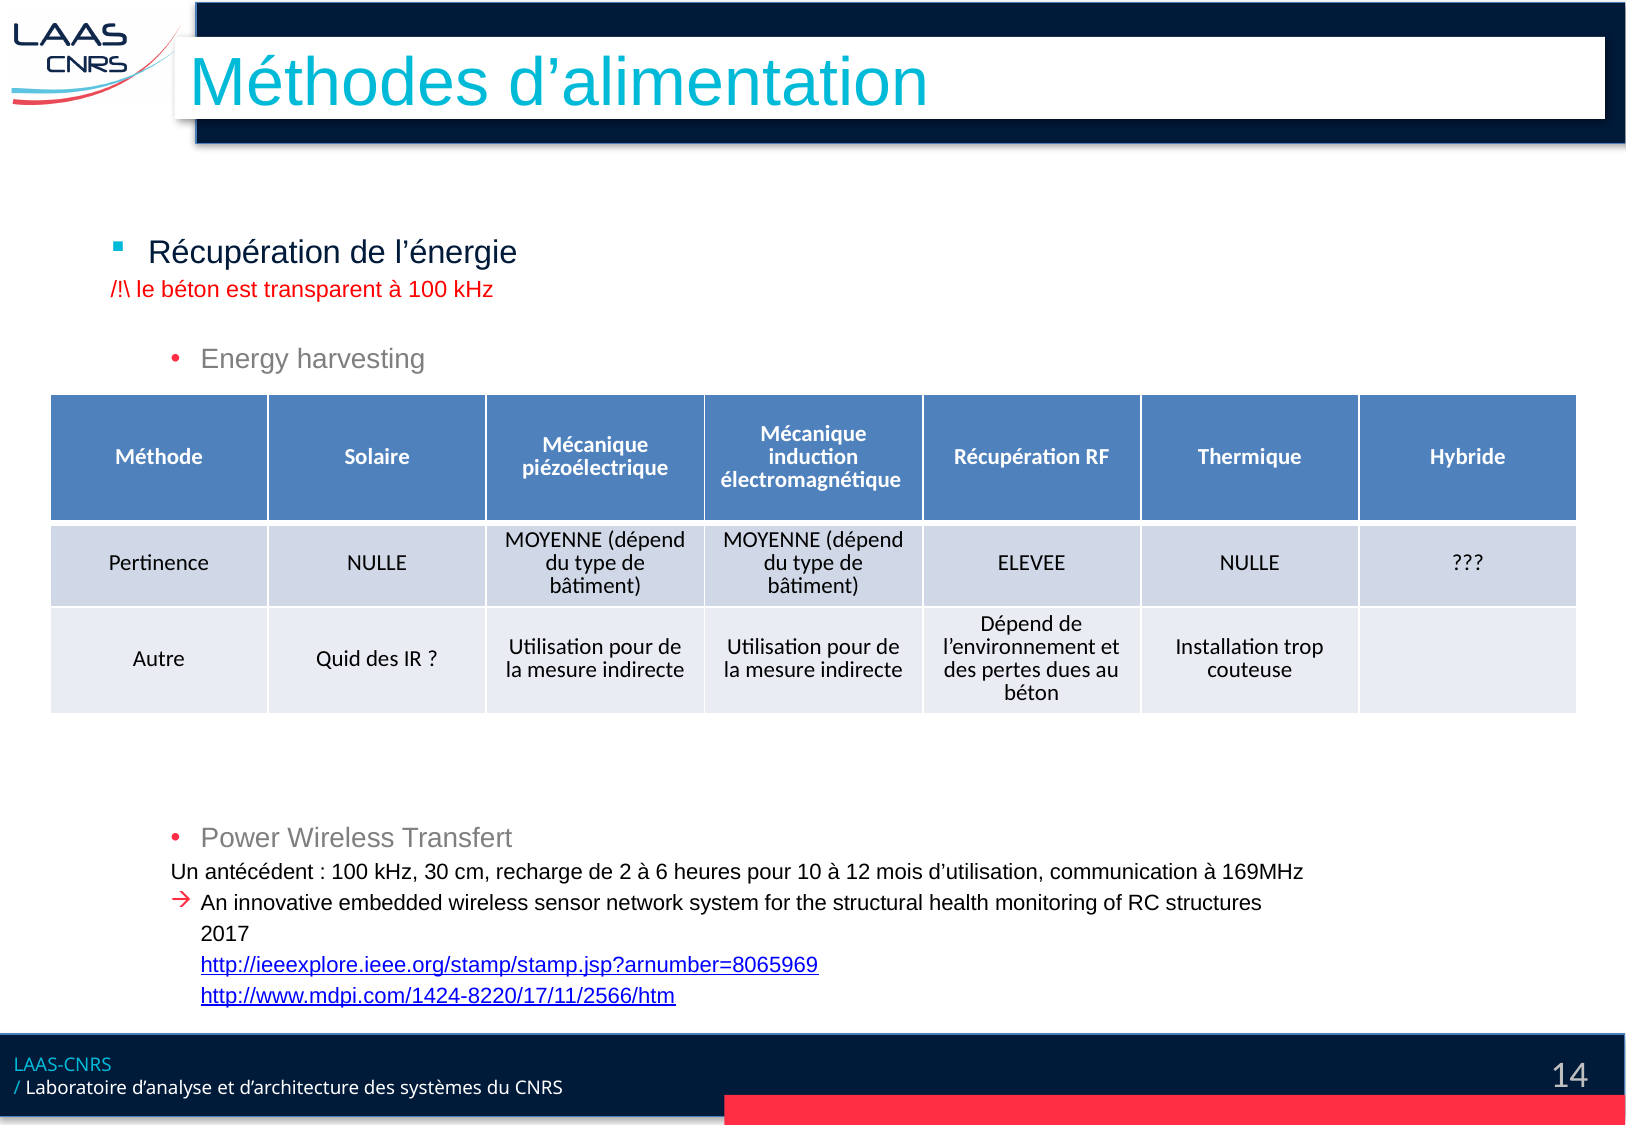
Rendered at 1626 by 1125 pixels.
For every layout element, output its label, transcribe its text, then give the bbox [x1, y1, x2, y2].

table_cell ELEVEE [924, 526, 1140, 606]
table_cell Dépend de l’environnement et des pertes dues au béton [924, 608, 1140, 713]
table_header Mécanique piézoélectrique [487, 395, 704, 520]
table_cell [1360, 608, 1576, 713]
table_cell NULLE [269, 526, 485, 606]
table_cell Autre [51, 608, 267, 713]
table_cell MOYENNE (dépend du type de bâtiment) [487, 526, 704, 606]
table_cell Utilisation pour de la mesure indirecte [705, 608, 922, 713]
table_header Méthode [51, 395, 267, 520]
title Méthodes d’alimentation [174, 36, 1605, 119]
table_header Mécanique induction électromagnétique [705, 395, 922, 520]
table_cell ??? [1360, 526, 1576, 606]
list Récupération de l’énergie /!\ le béton est transparent à 100 kHz Energy harvesting Power Wireless Transfert Un antécédent : 100 kHz, 30 cm, recharge de 2 à 6 heures pour 10 à 12 mois d’utilisation, communication à 169MHz An innovative embedded wireless sensor network system for the structural health monitoring of RC structures 2017 http://ieeexplore.ieee.org/stamp/stamp.jsp?arnumber=8065969 http://www.mdpi.com/1424-8220/17/11/2566/htm [35, 223, 1578, 1029]
table_cell Utilisation pour de la mesure indirecte [487, 608, 704, 713]
picture [8, 12, 184, 106]
table_cell NULLE [1142, 526, 1358, 606]
table_cell MOYENNE (dépend du type de bâtiment) [705, 526, 922, 606]
table_header Solaire [269, 395, 485, 520]
table_cell Installation trop couteuse [1142, 608, 1358, 713]
table_cell Pertinence [51, 526, 267, 606]
table_header Récupération RF [924, 395, 1140, 520]
table_header Thermique [1142, 395, 1358, 520]
table_header Hybride [1360, 395, 1576, 520]
table_cell Quid des IR ? [269, 608, 485, 713]
